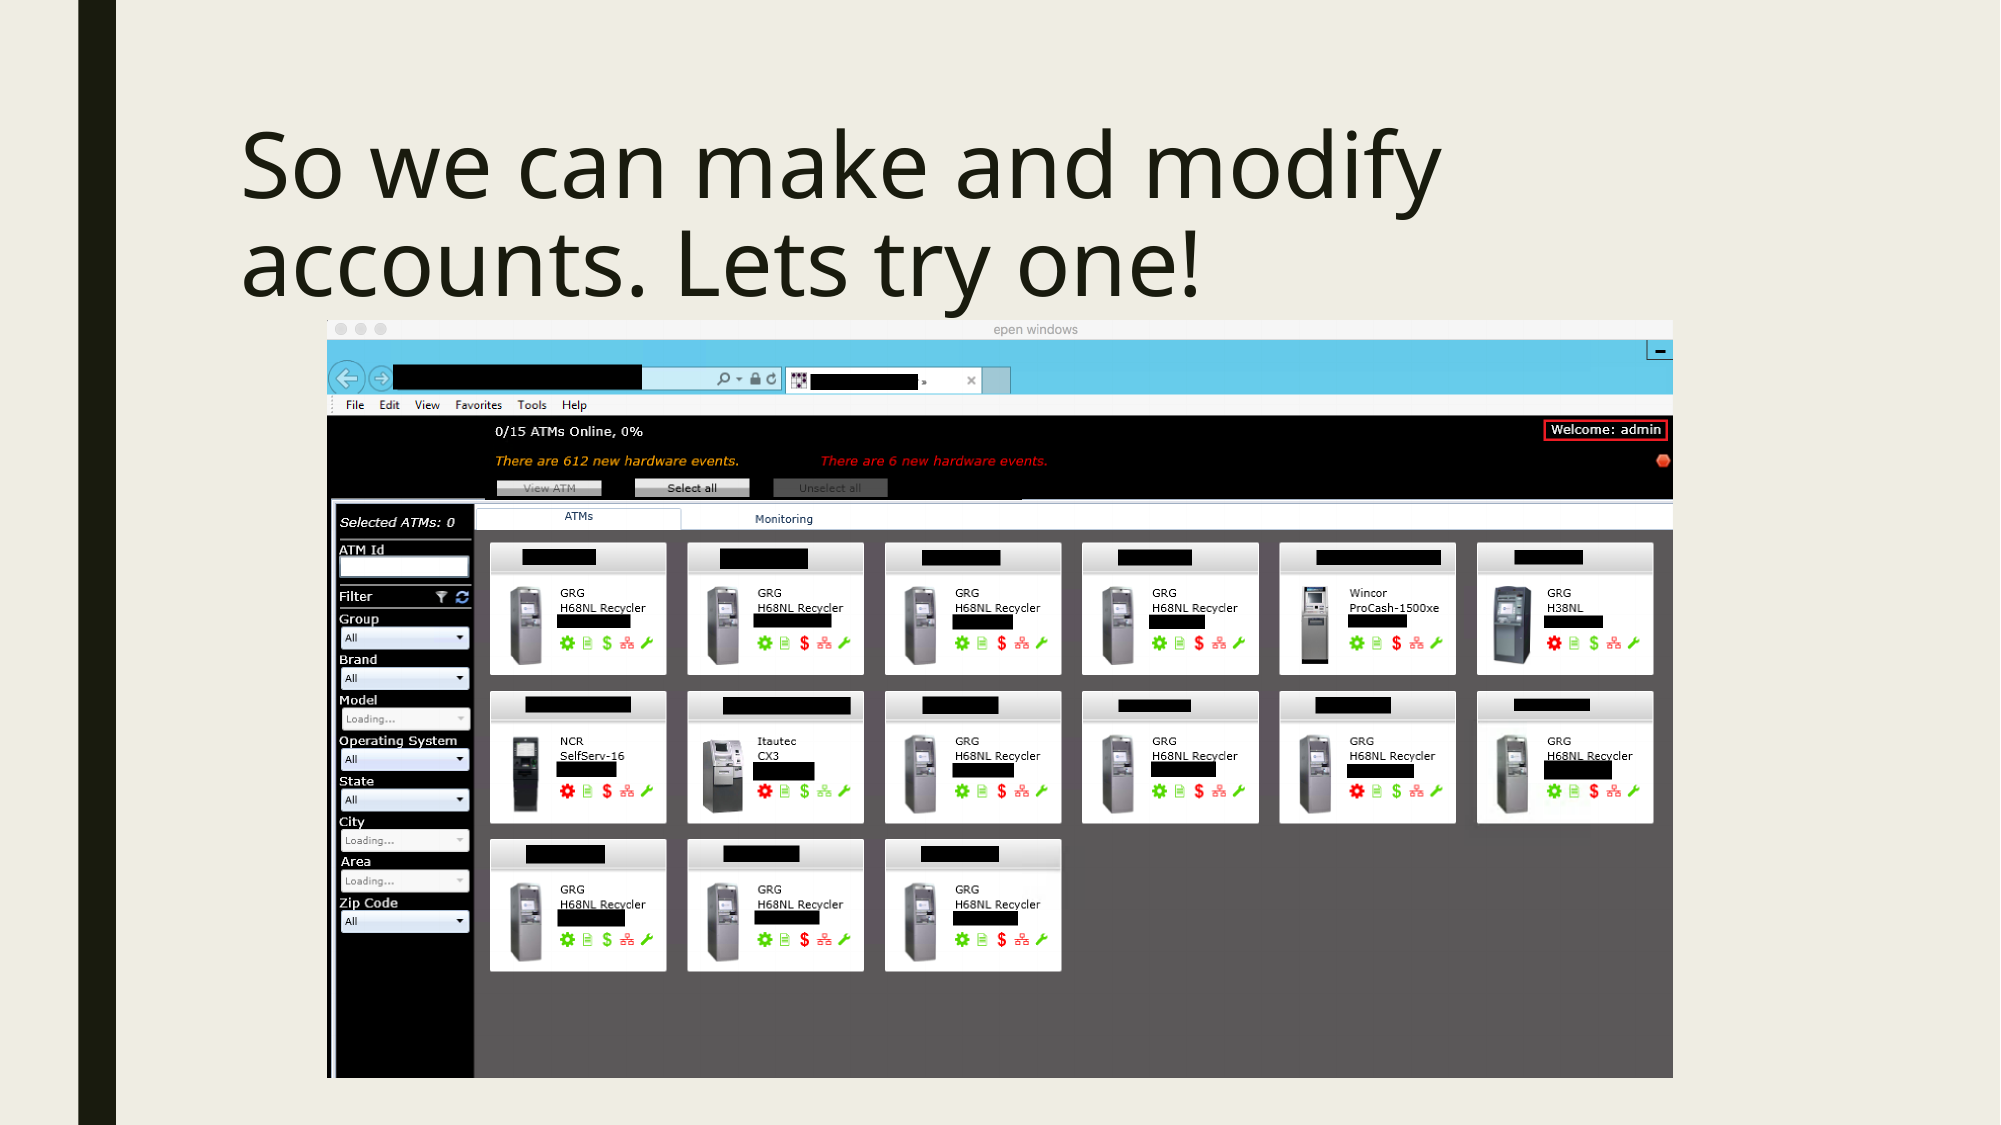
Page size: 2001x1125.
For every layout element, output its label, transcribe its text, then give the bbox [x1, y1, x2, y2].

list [327, 320, 1673, 1078]
title So we can make and modify accounts. Lets try one! [225, 112, 1800, 357]
